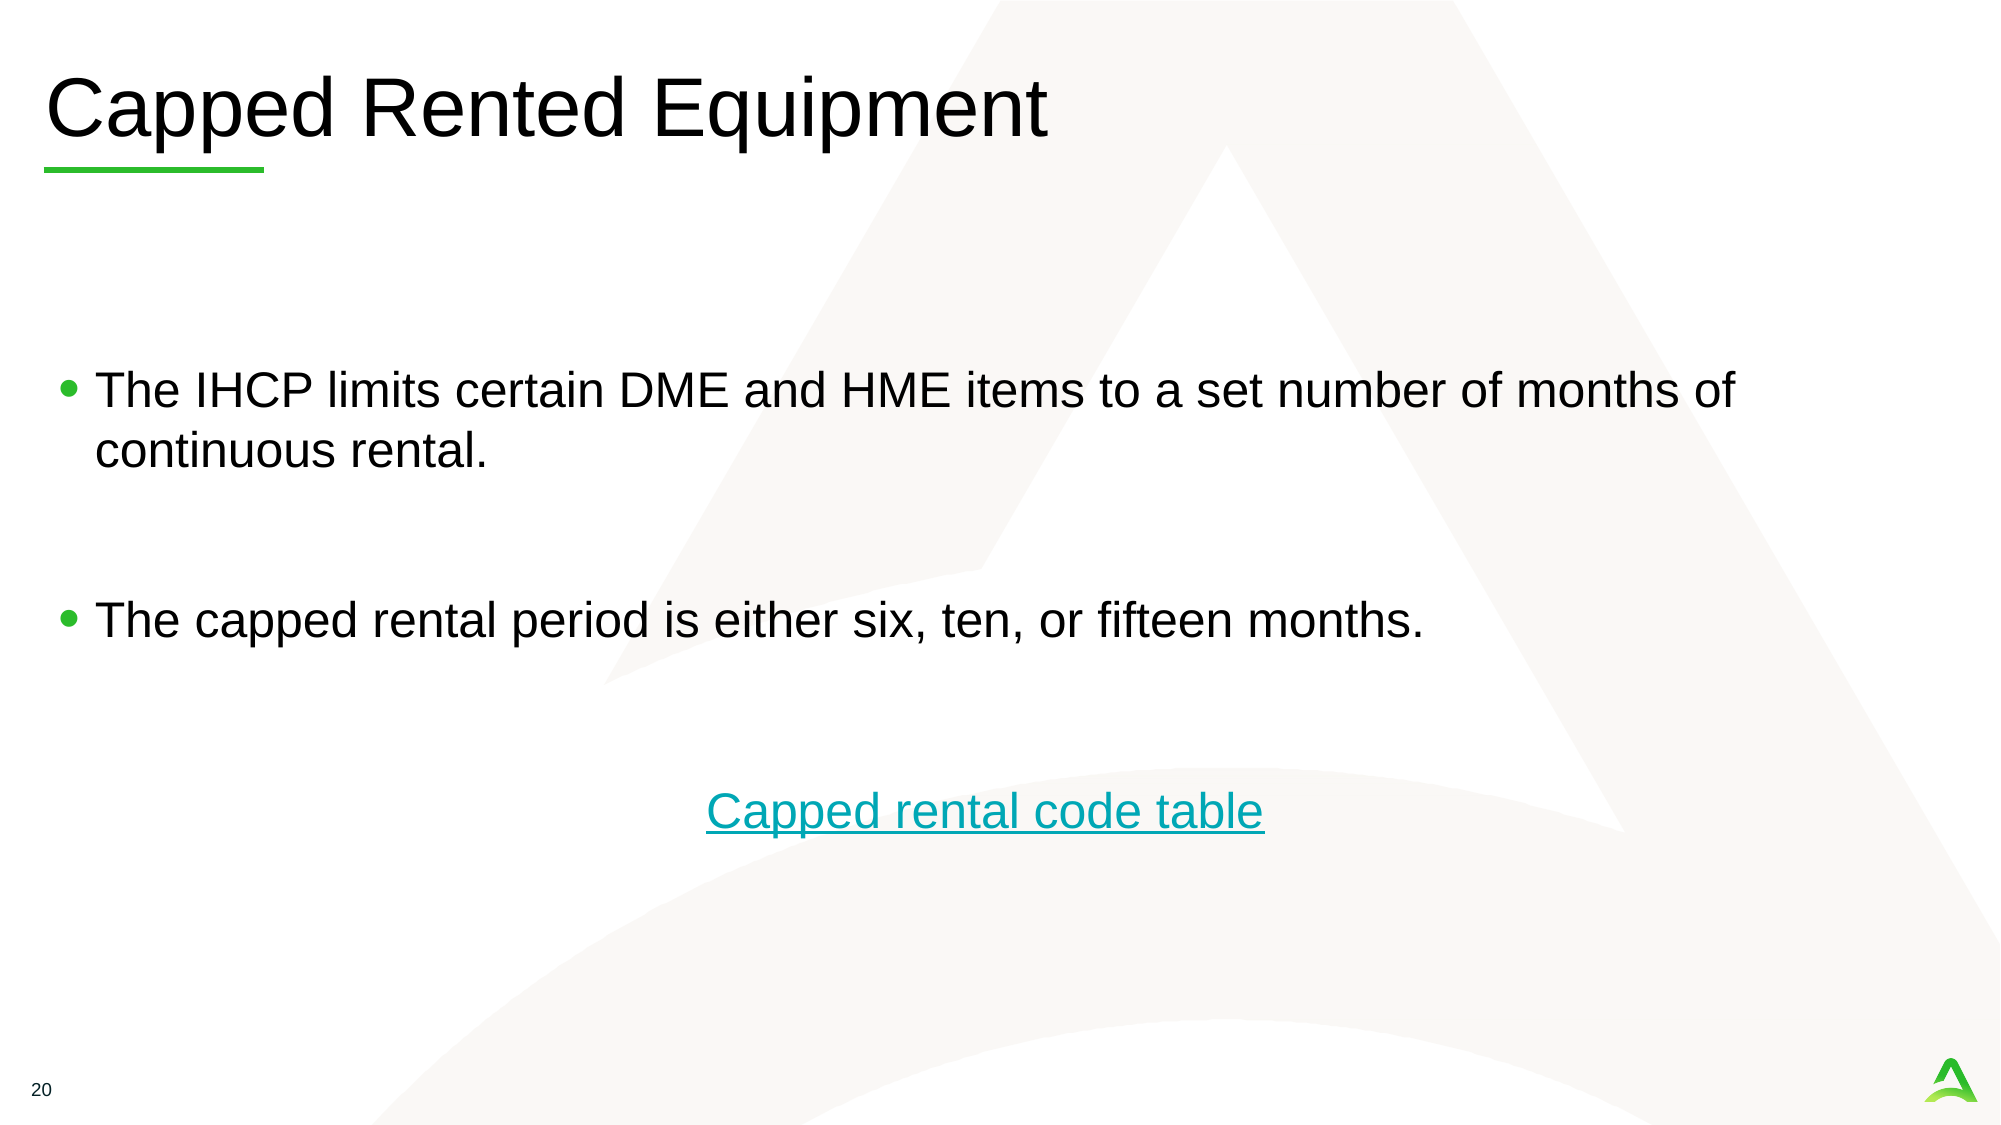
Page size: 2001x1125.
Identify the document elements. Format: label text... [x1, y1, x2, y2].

list The IHCP limits certain DME and HME items to a set number of months of continuous rental. The capped rental period is either six, ten, or fifteen months. Capped rental code table [58, 357, 1913, 997]
title Capped Rented Equipment [45, 66, 1918, 152]
picture [1924, 1058, 1978, 1102]
